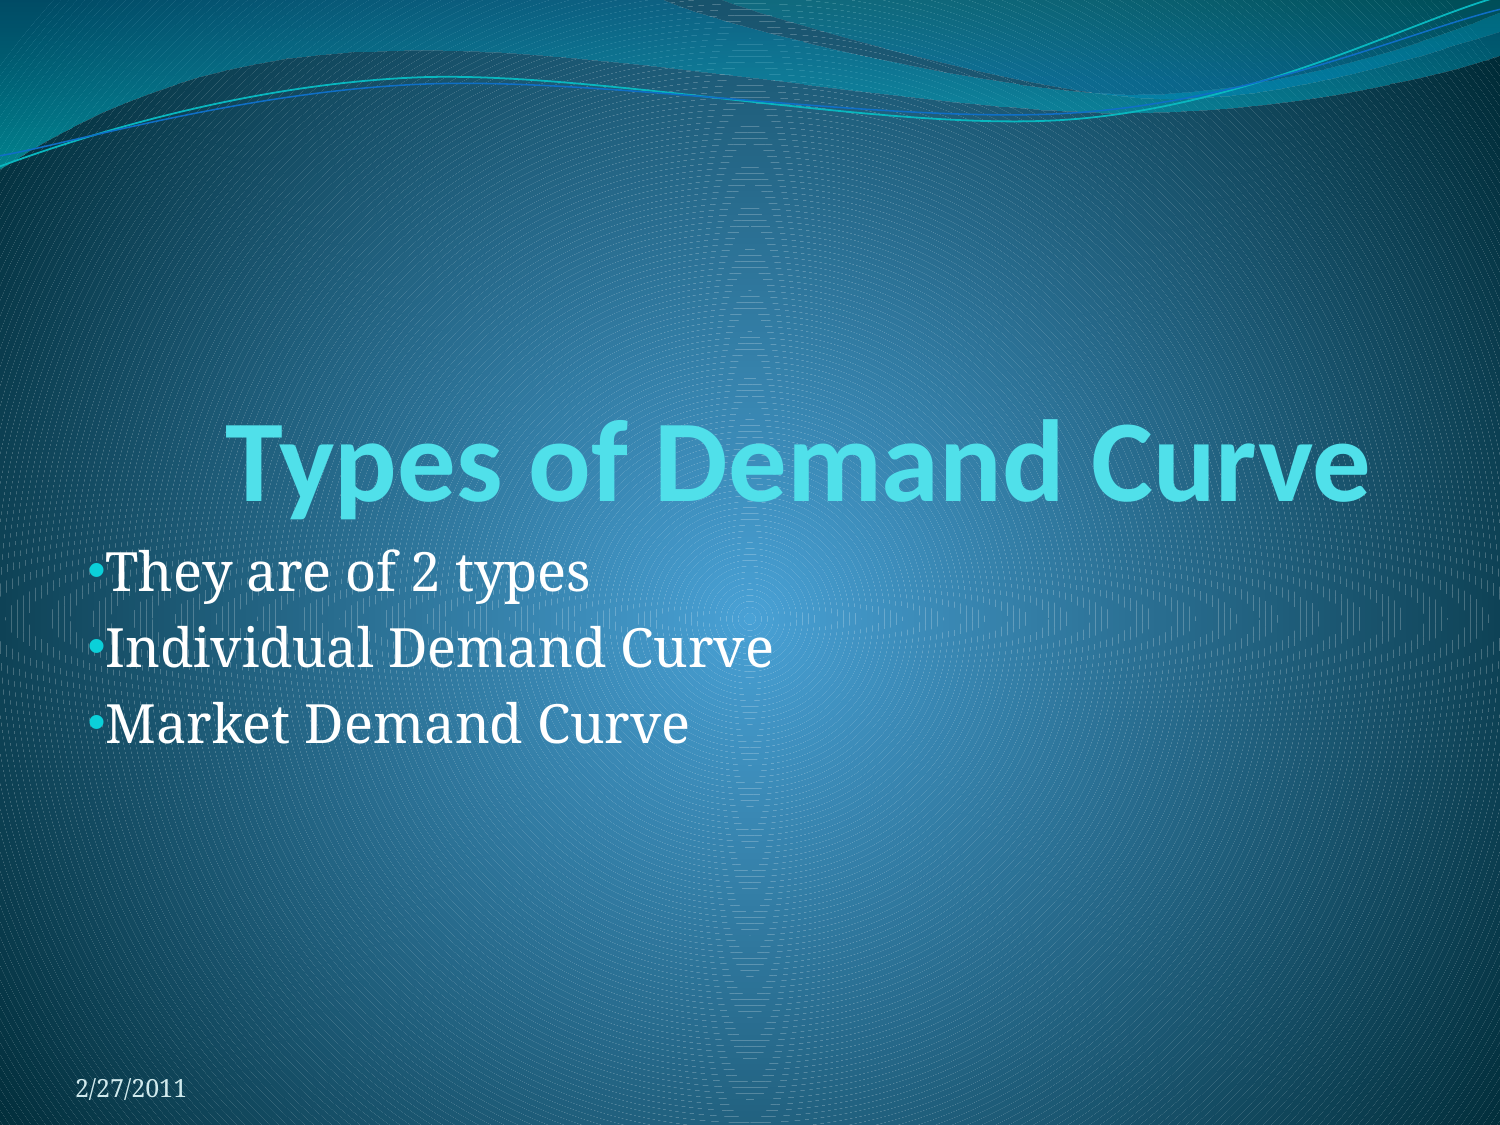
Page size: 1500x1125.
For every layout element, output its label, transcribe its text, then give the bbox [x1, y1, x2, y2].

subtitle They are of 2 types Individual Demand Curve Market Demand Curve [87, 529, 1376, 818]
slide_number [75, 1042, 425, 1103]
title Types of Demand Curve [87, 224, 1376, 525]
